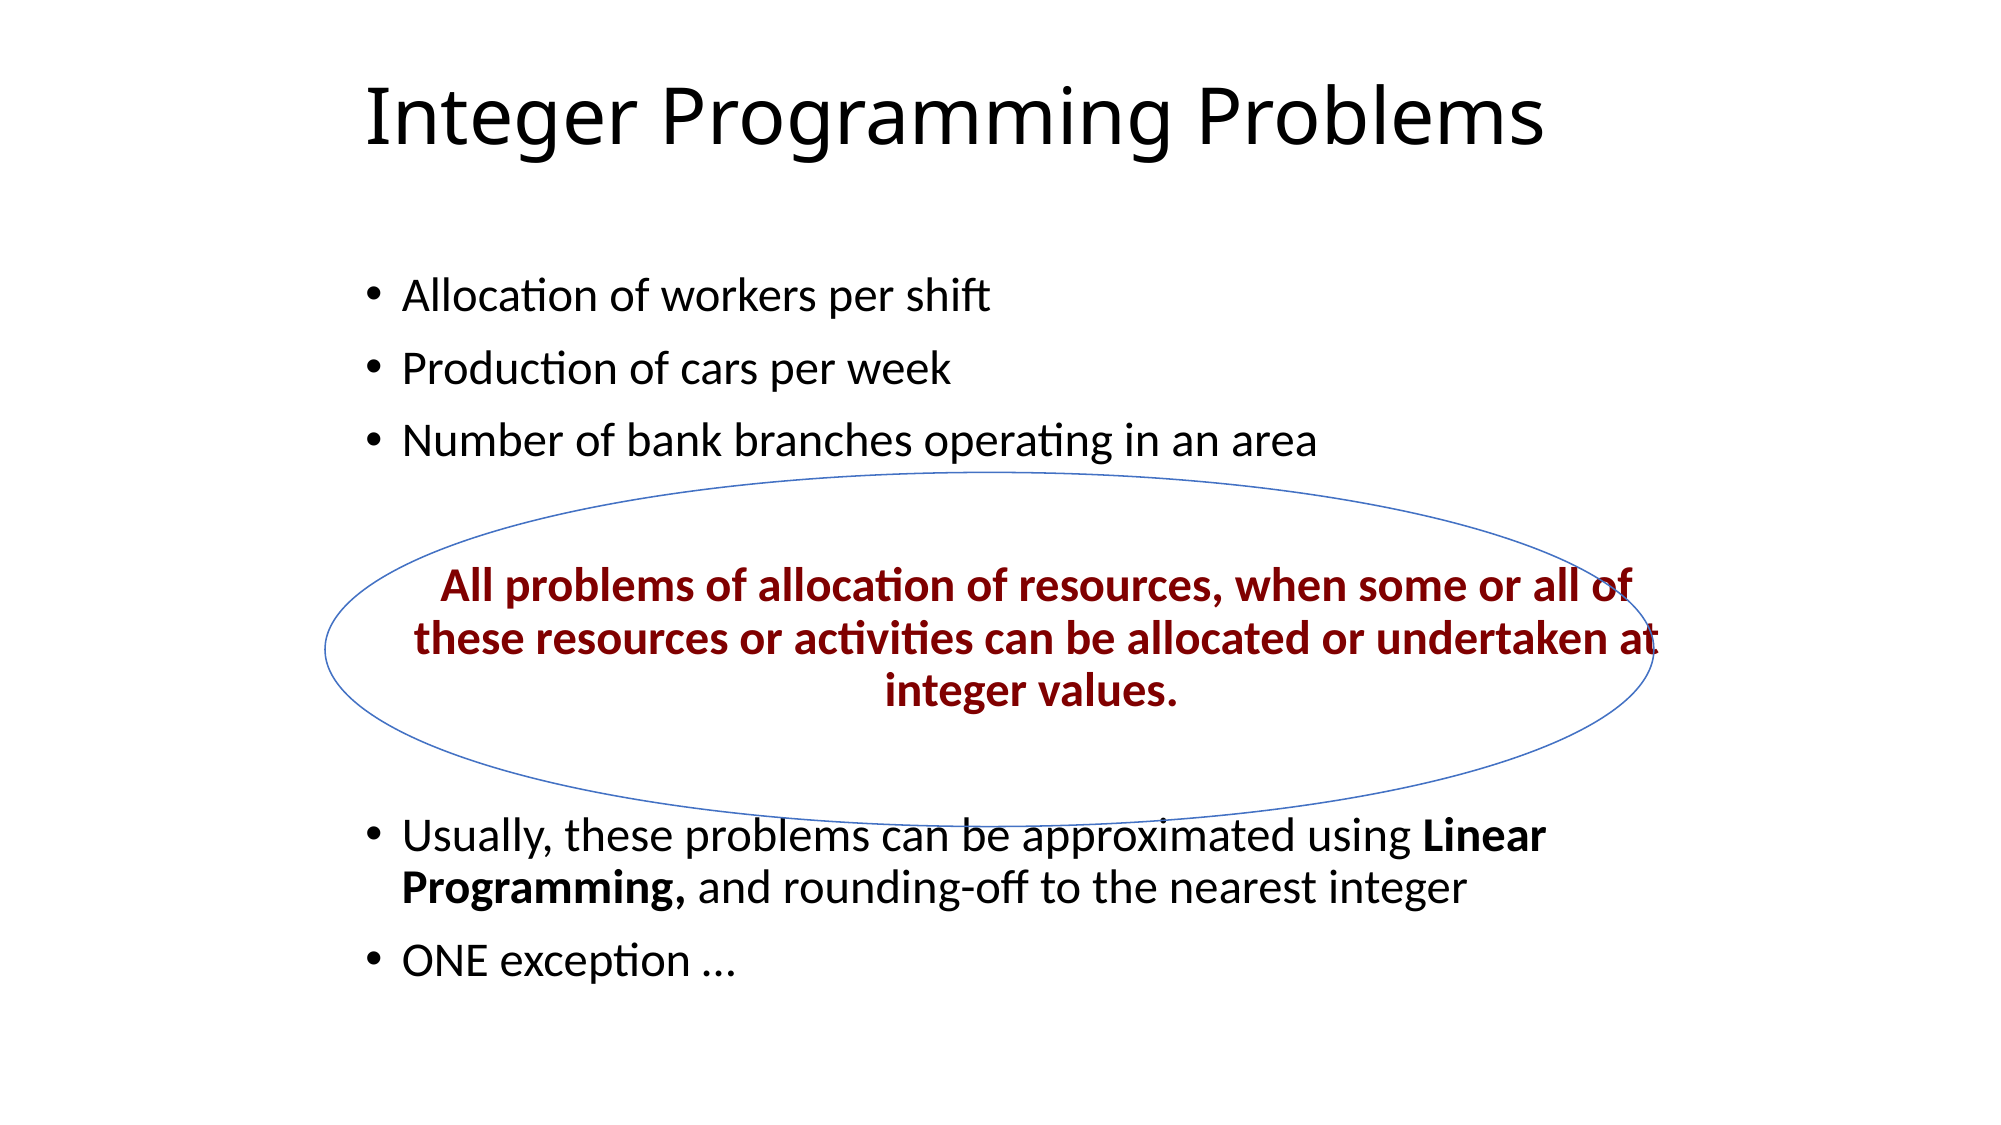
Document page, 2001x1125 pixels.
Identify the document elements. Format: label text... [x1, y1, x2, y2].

text_box [324, 472, 1654, 827]
title Integer Programming Problems [350, 37, 1688, 200]
list Allocation of workers per shift Production of cars per week Number of bank branches operating in an area All problems of allocation of resources, when some or all of these resources or activities can be allocated or undertaken at integer values. Usually, these problems can be approximated using Linear Programming, and rounding-off to the nearest integer ONE exception … [350, 262, 1688, 1000]
